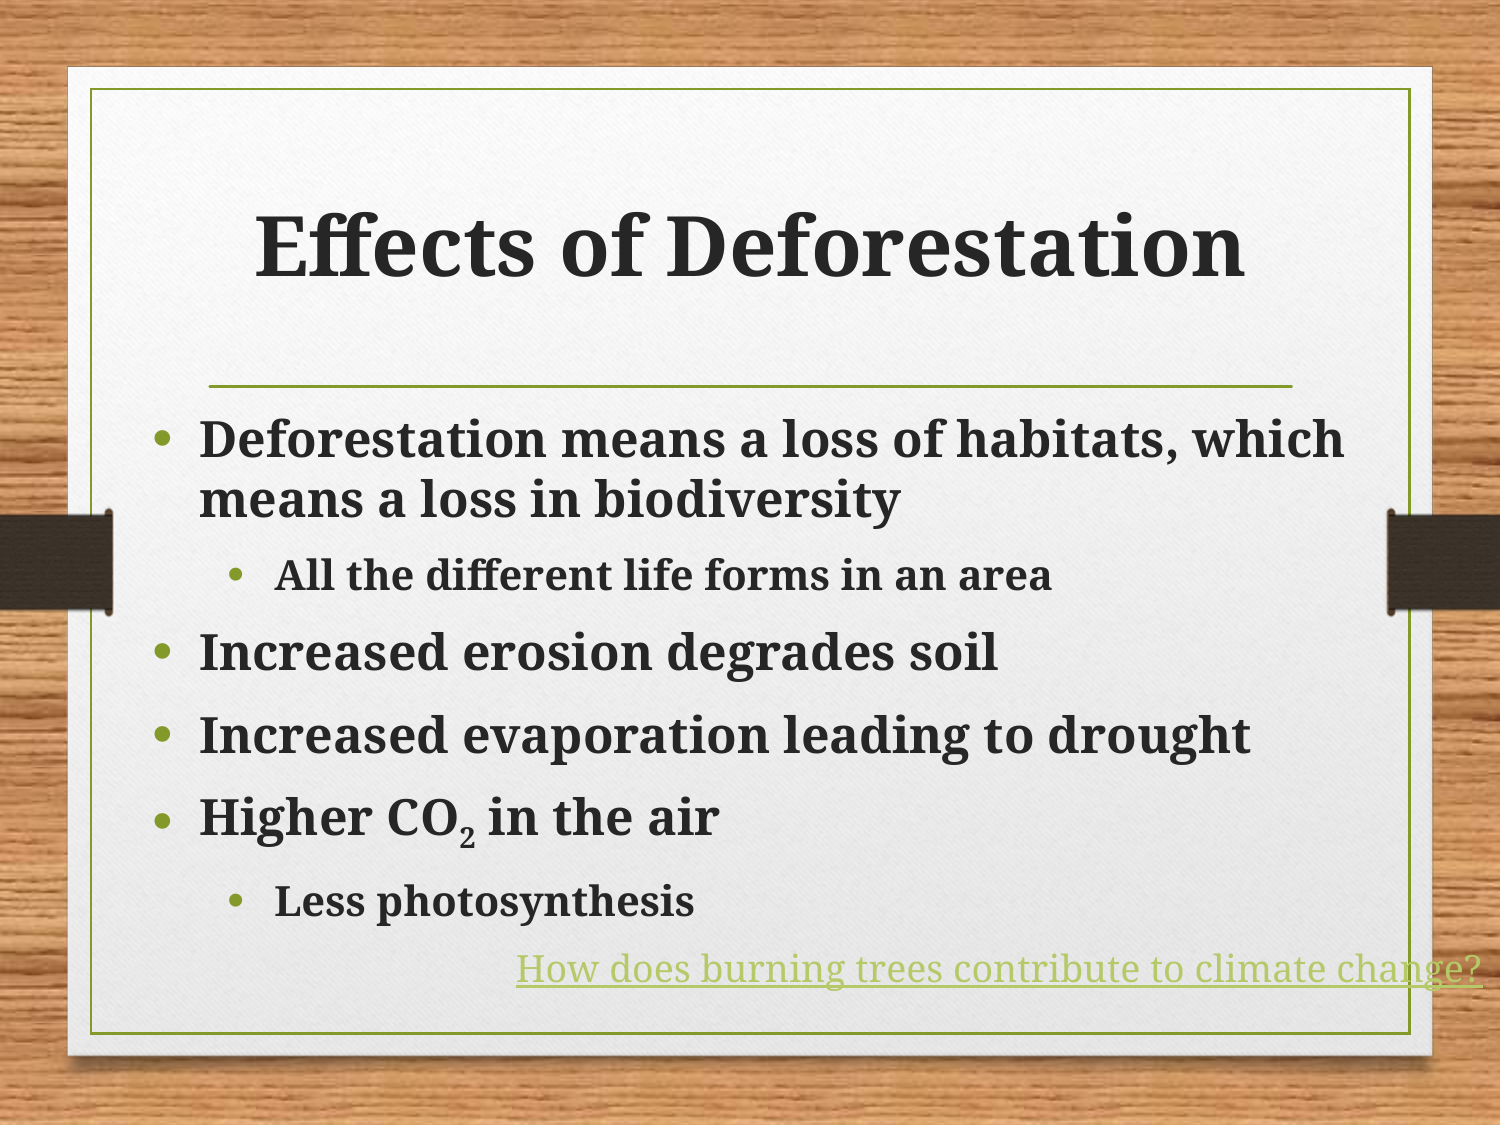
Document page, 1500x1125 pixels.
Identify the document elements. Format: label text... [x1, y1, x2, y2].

picture [0, 0, 1500, 1125]
list Deforestation means a loss of habitats, which means a loss in biodiversity All the different life forms in an area Increased erosion degrades soil Increased evaporation leading to drought Higher CO2 in the air Less photosynthesis [137, 399, 1363, 988]
title Effects of Deforestation [193, 136, 1309, 350]
text_box How does burning trees contribute to climate change? [501, 937, 1498, 1004]
